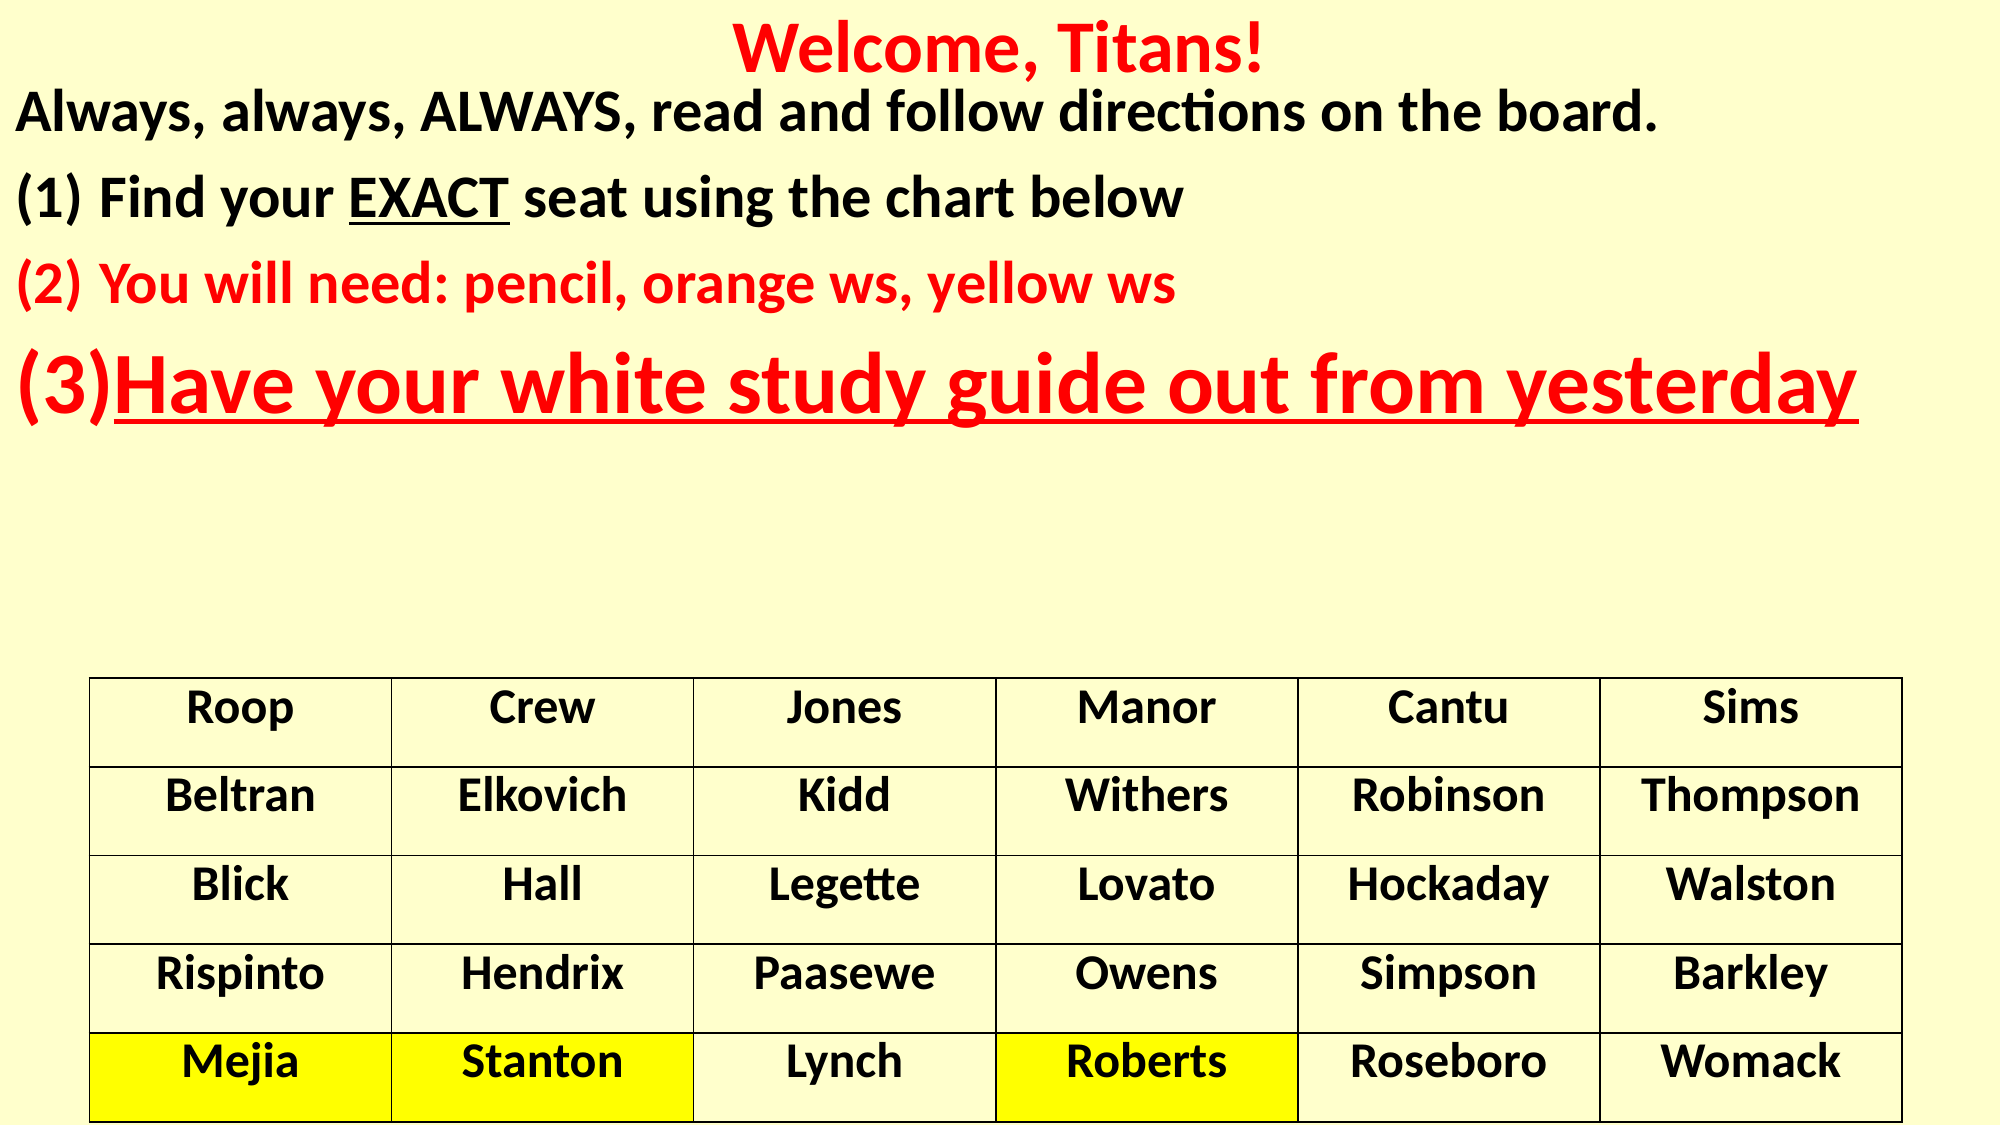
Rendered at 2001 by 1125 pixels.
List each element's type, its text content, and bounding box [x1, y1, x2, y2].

table_cell Lovato [997, 856, 1297, 943]
table_cell Womack [1601, 1034, 1901, 1121]
table_cell Kidd [694, 768, 995, 855]
table_cell Mejia [90, 1034, 391, 1121]
title Welcome, Titans! [0, 0, 2000, 71]
table_cell Thompson [1601, 768, 1901, 855]
table_header Roop [90, 679, 391, 766]
table_cell Hendrix [392, 945, 693, 1032]
subtitle Always, always, ALWAYS, read and follow directions on the board. Find your EXACT seat using the chart below You will need: pencil, orange ws, yellow ws Have your white study guide out from yesterday [0, 71, 2000, 679]
table_cell Paasewe [694, 945, 995, 1032]
table_cell Owens [997, 945, 1297, 1032]
table_cell Beltran [90, 768, 391, 855]
table_header Sims [1601, 679, 1901, 766]
table_cell Walston [1601, 856, 1901, 943]
table_cell Roberts [997, 1034, 1297, 1121]
table_cell Withers [997, 768, 1297, 855]
table_cell Legette [694, 856, 995, 943]
table_cell Rispinto [90, 945, 391, 1032]
table_header Manor [997, 679, 1297, 766]
table_cell Stanton [392, 1034, 693, 1121]
table_cell Barkley [1601, 945, 1901, 1032]
table_cell Elkovich [392, 768, 693, 855]
table_cell Blick [90, 856, 391, 943]
table_header Cantu [1299, 679, 1599, 766]
table_cell Lynch [694, 1034, 995, 1121]
table_cell Hall [392, 856, 693, 943]
table_header Crew [392, 679, 693, 766]
table_cell Robinson [1299, 768, 1599, 855]
table_header Jones [694, 679, 995, 766]
table_cell Hockaday [1299, 856, 1599, 943]
table_cell Simpson [1299, 945, 1599, 1032]
table_cell Roseboro [1299, 1034, 1599, 1121]
